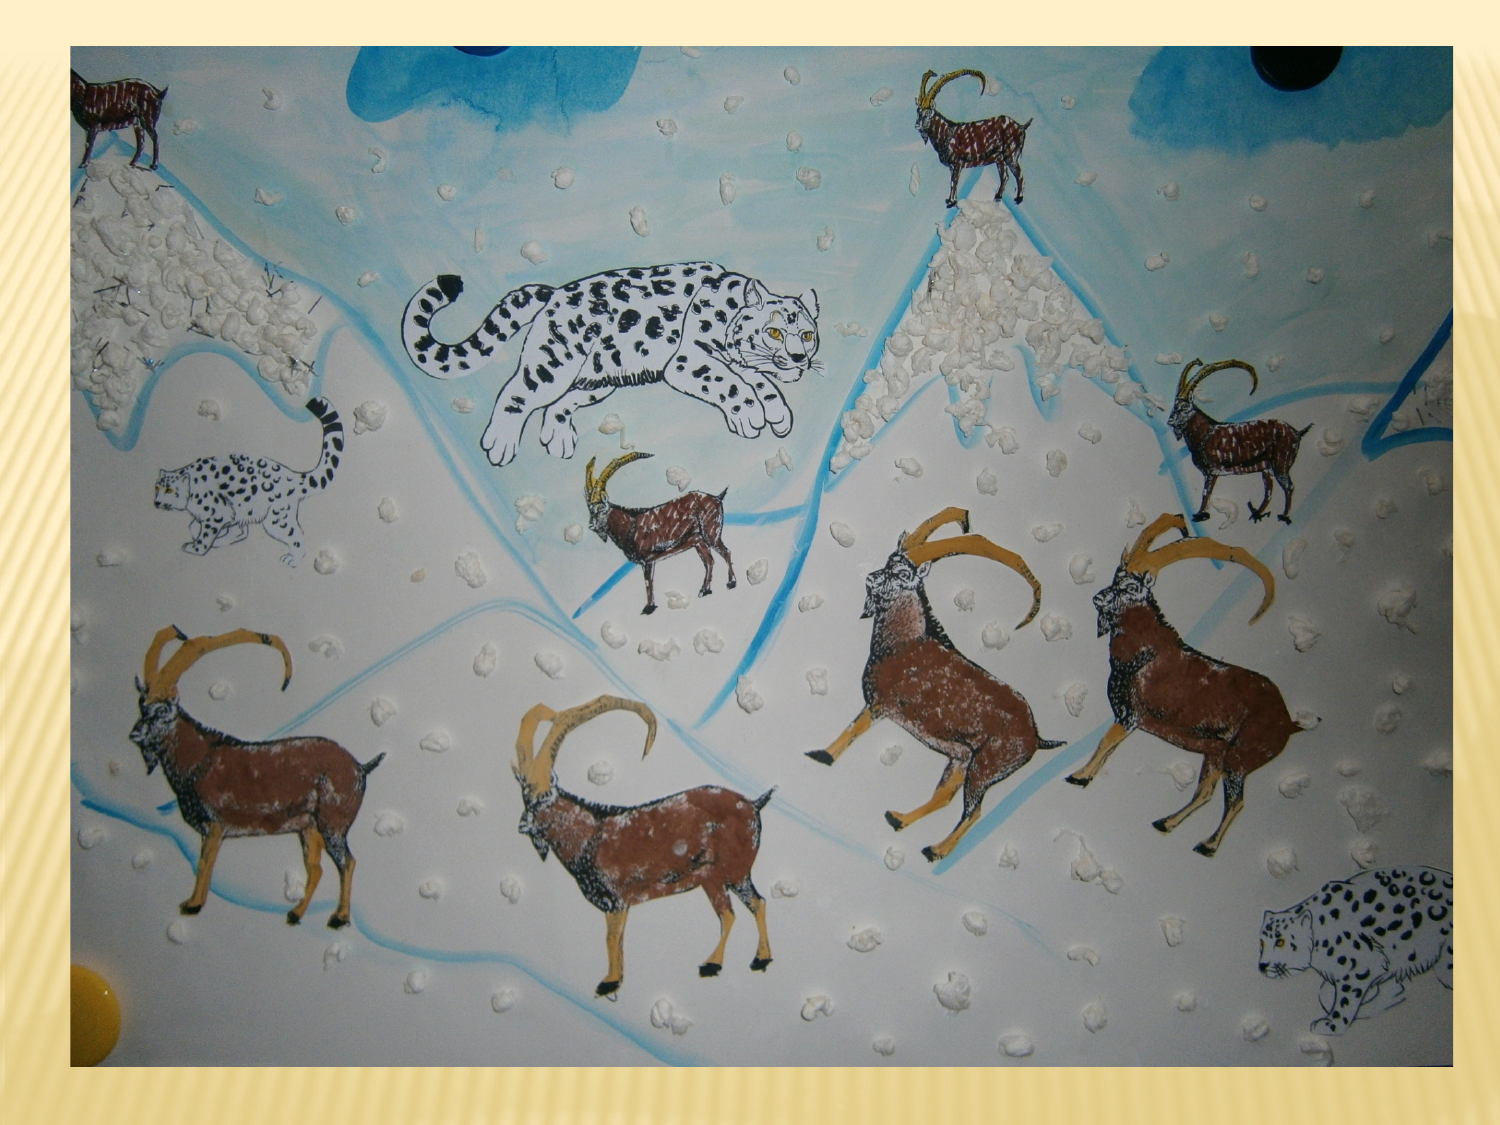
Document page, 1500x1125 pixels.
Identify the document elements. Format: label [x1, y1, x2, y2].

picture [69, 46, 1454, 1067]
